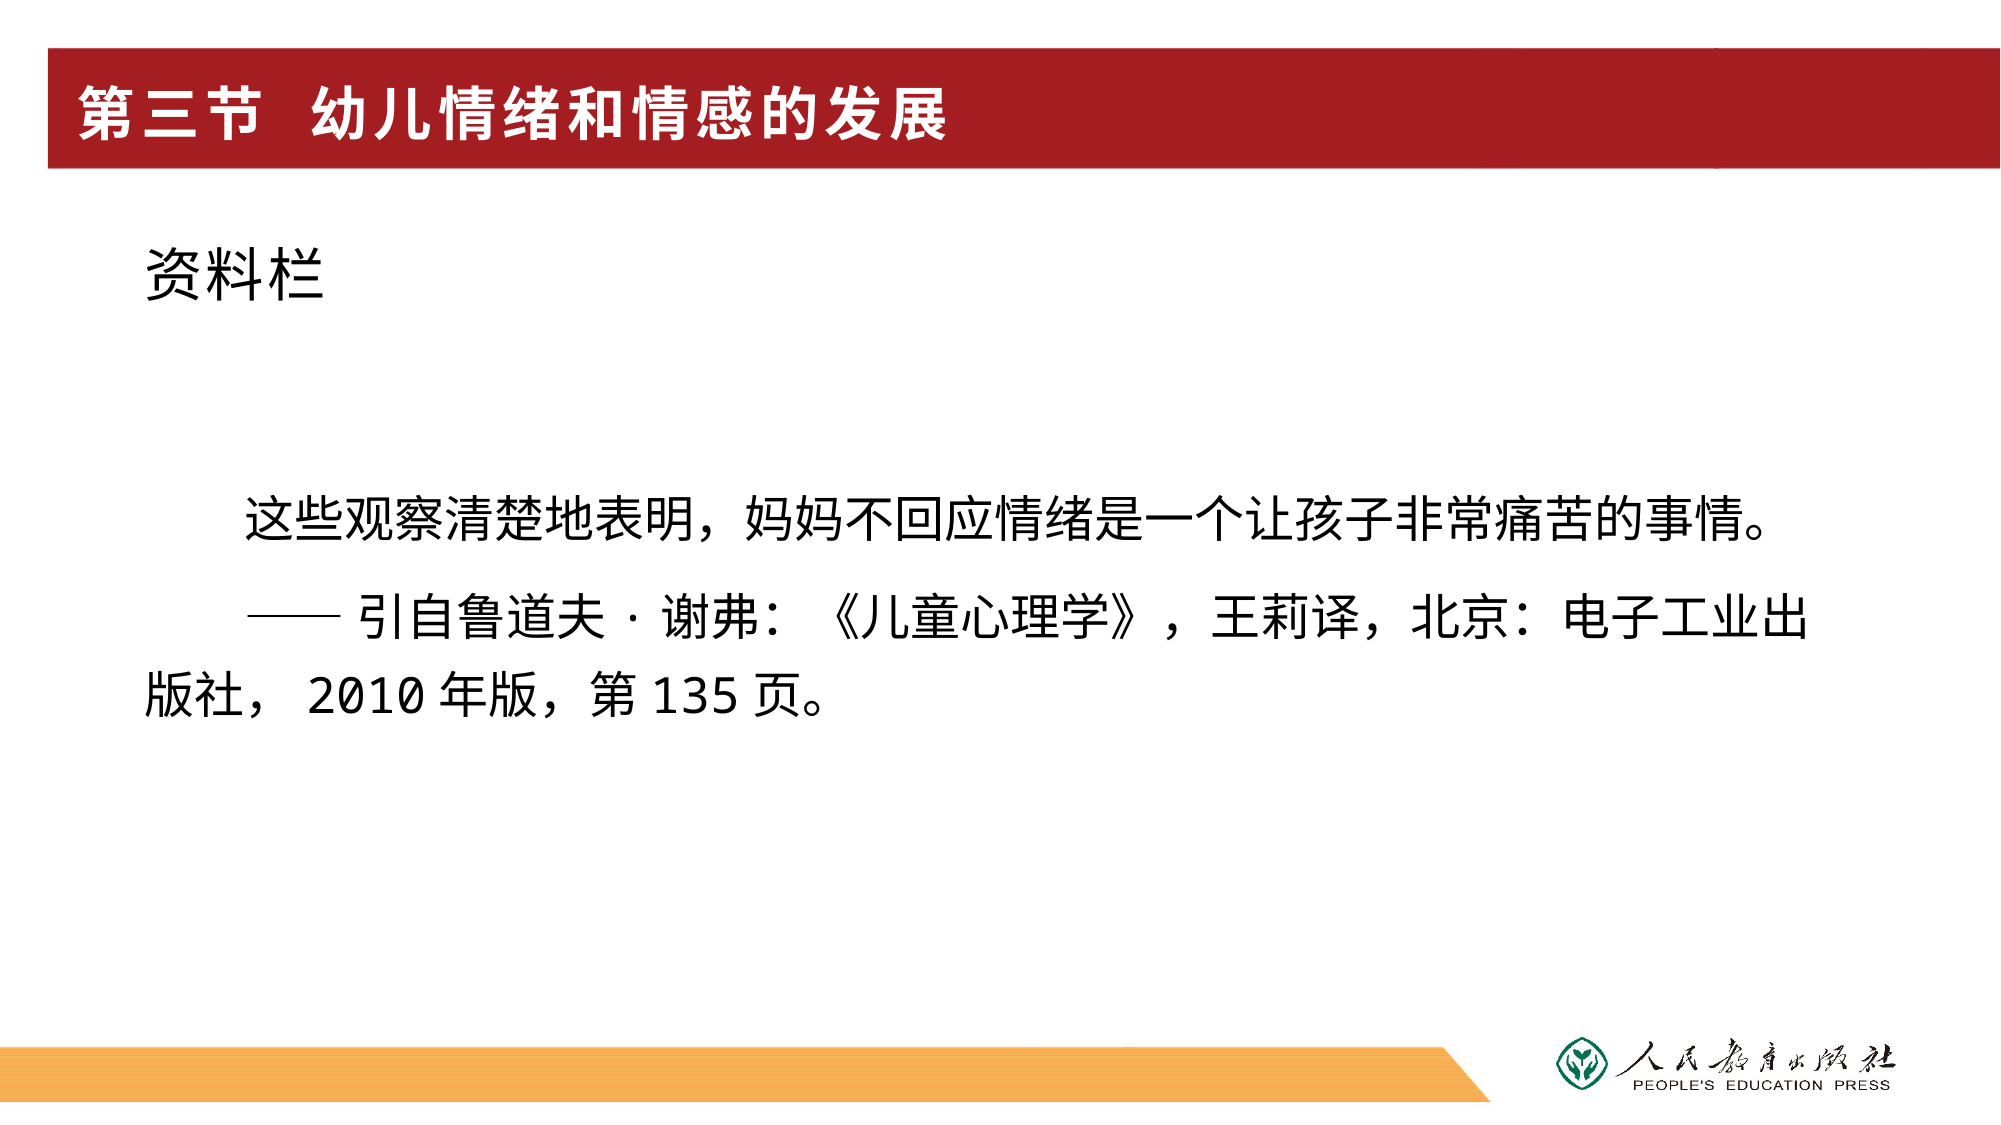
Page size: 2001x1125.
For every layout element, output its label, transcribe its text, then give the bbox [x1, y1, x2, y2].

title 第三节 幼儿情绪和情感的发展 [62, 57, 1788, 167]
list 这些观察清楚地表明，妈妈不回应情绪是一个让孩子非常痛苦的事情。 ——引自鲁道夫·谢弗：《儿童心理学》，王莉译，北京：电子工业出版社，2010年版，第135页。 [129, 380, 1828, 1017]
list 资料栏 [129, 209, 1828, 338]
picture [0, 0, 2001, 1125]
